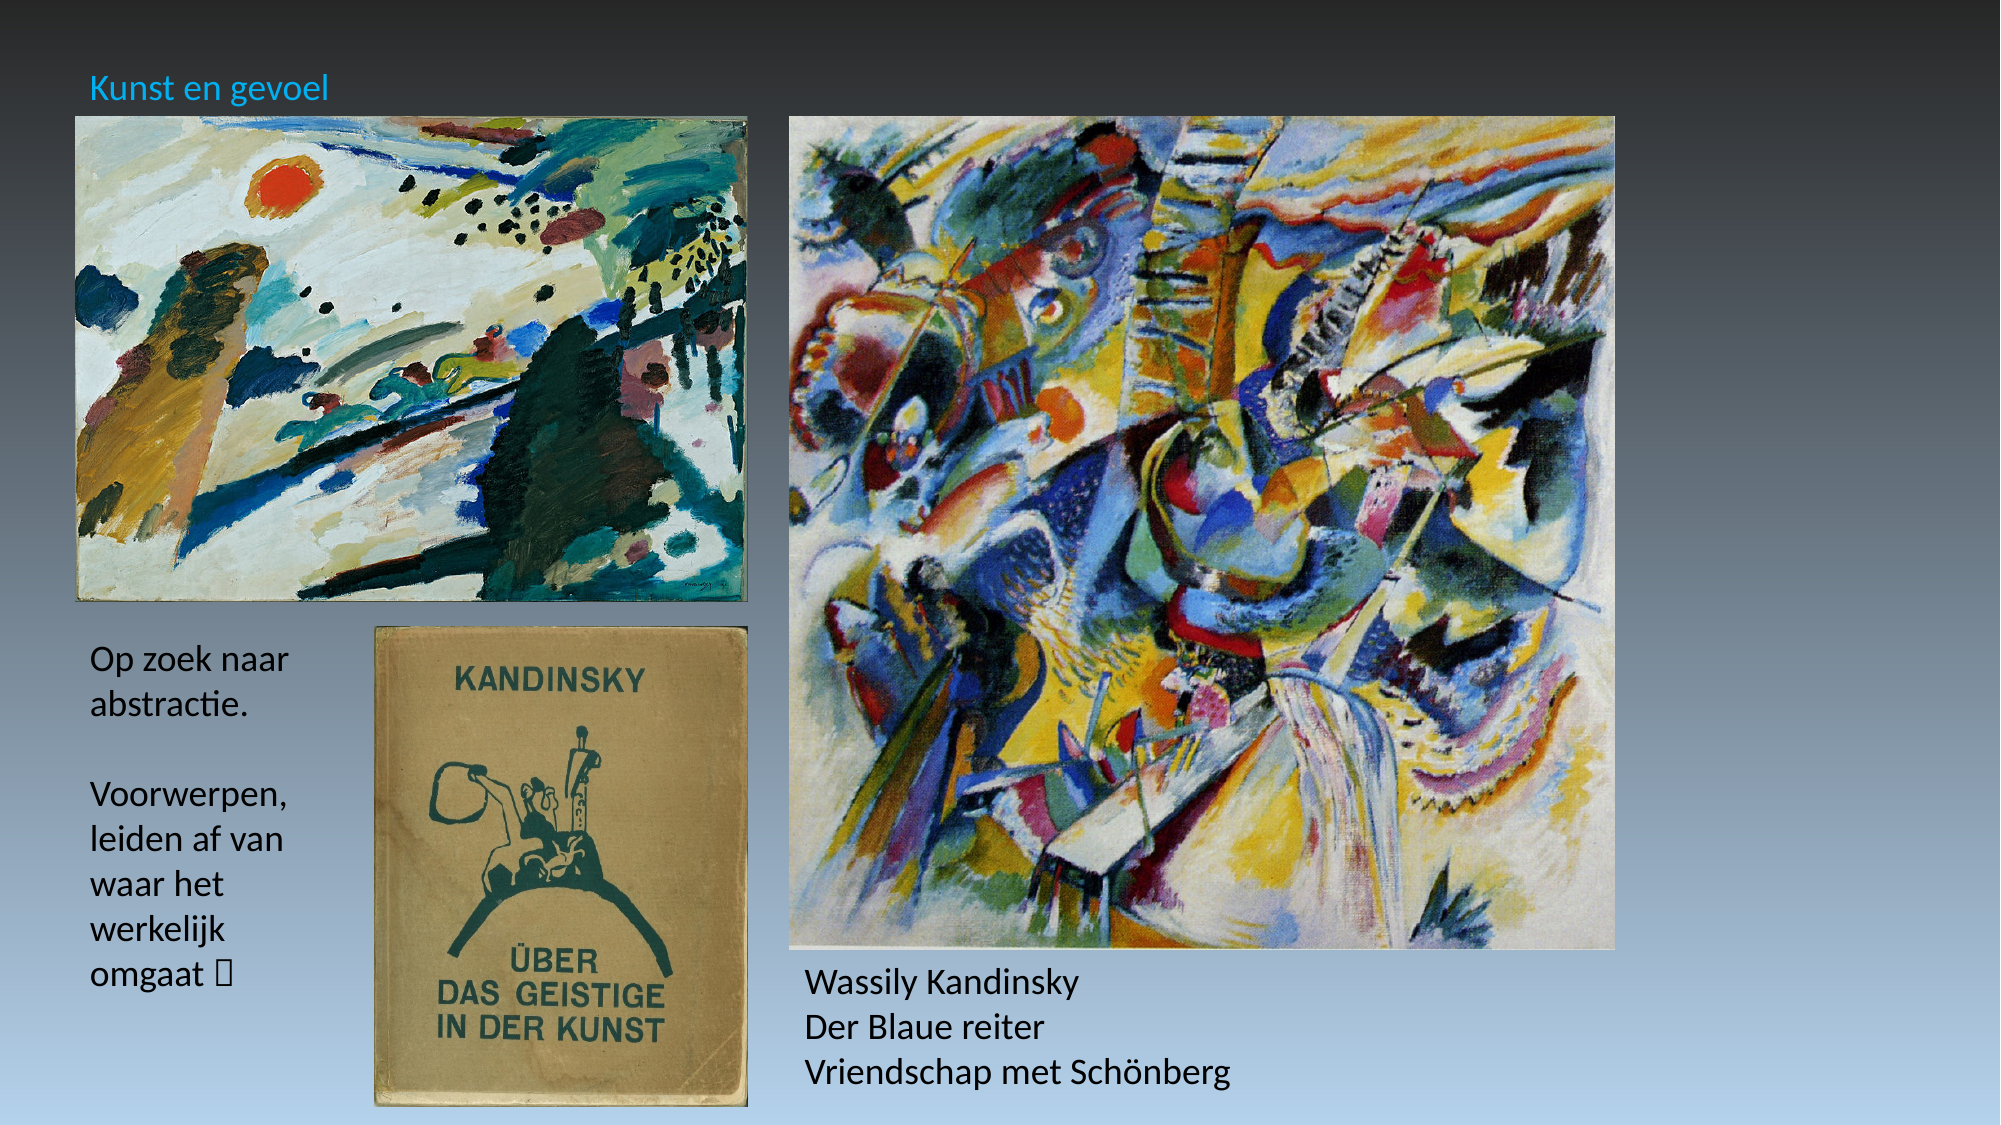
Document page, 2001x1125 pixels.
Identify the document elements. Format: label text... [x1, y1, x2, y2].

text_box Wassily Kandinsky Der Blaue reiter Vriendschap met Schönberg [789, 950, 1615, 1100]
picture [789, 116, 1615, 950]
text_box Kunst en gevoel [74, 55, 810, 116]
picture [374, 626, 748, 1107]
picture [86, 290, 94, 295]
text_box Op zoek naar abstractie. Voorwerpen, leiden af van waar het werkelijk omgaat  [74, 626, 349, 1002]
picture [74, 116, 749, 602]
